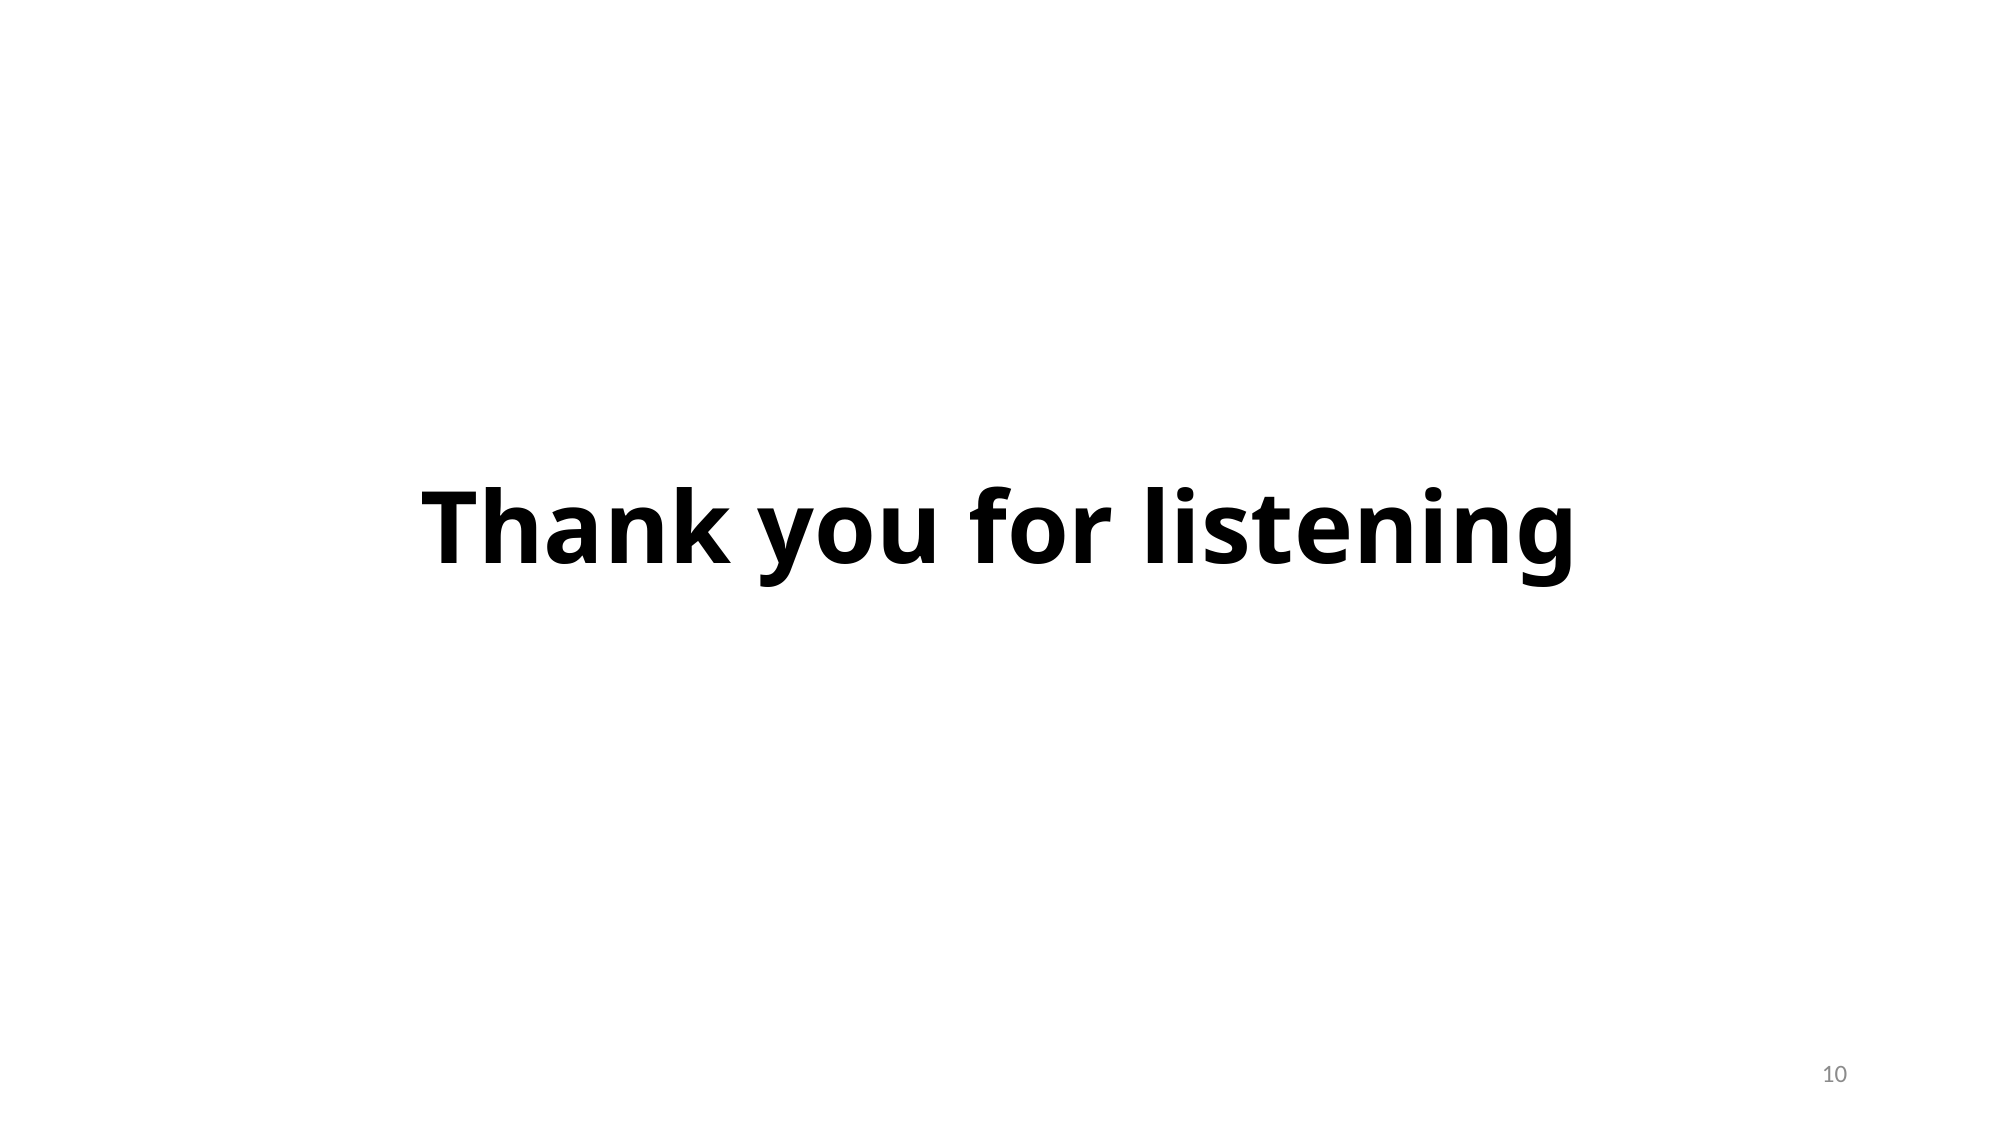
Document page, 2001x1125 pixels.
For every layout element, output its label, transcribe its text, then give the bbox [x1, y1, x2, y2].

title Thank you for listening [137, 422, 1863, 640]
slide_number 10 [1412, 1042, 1863, 1103]
